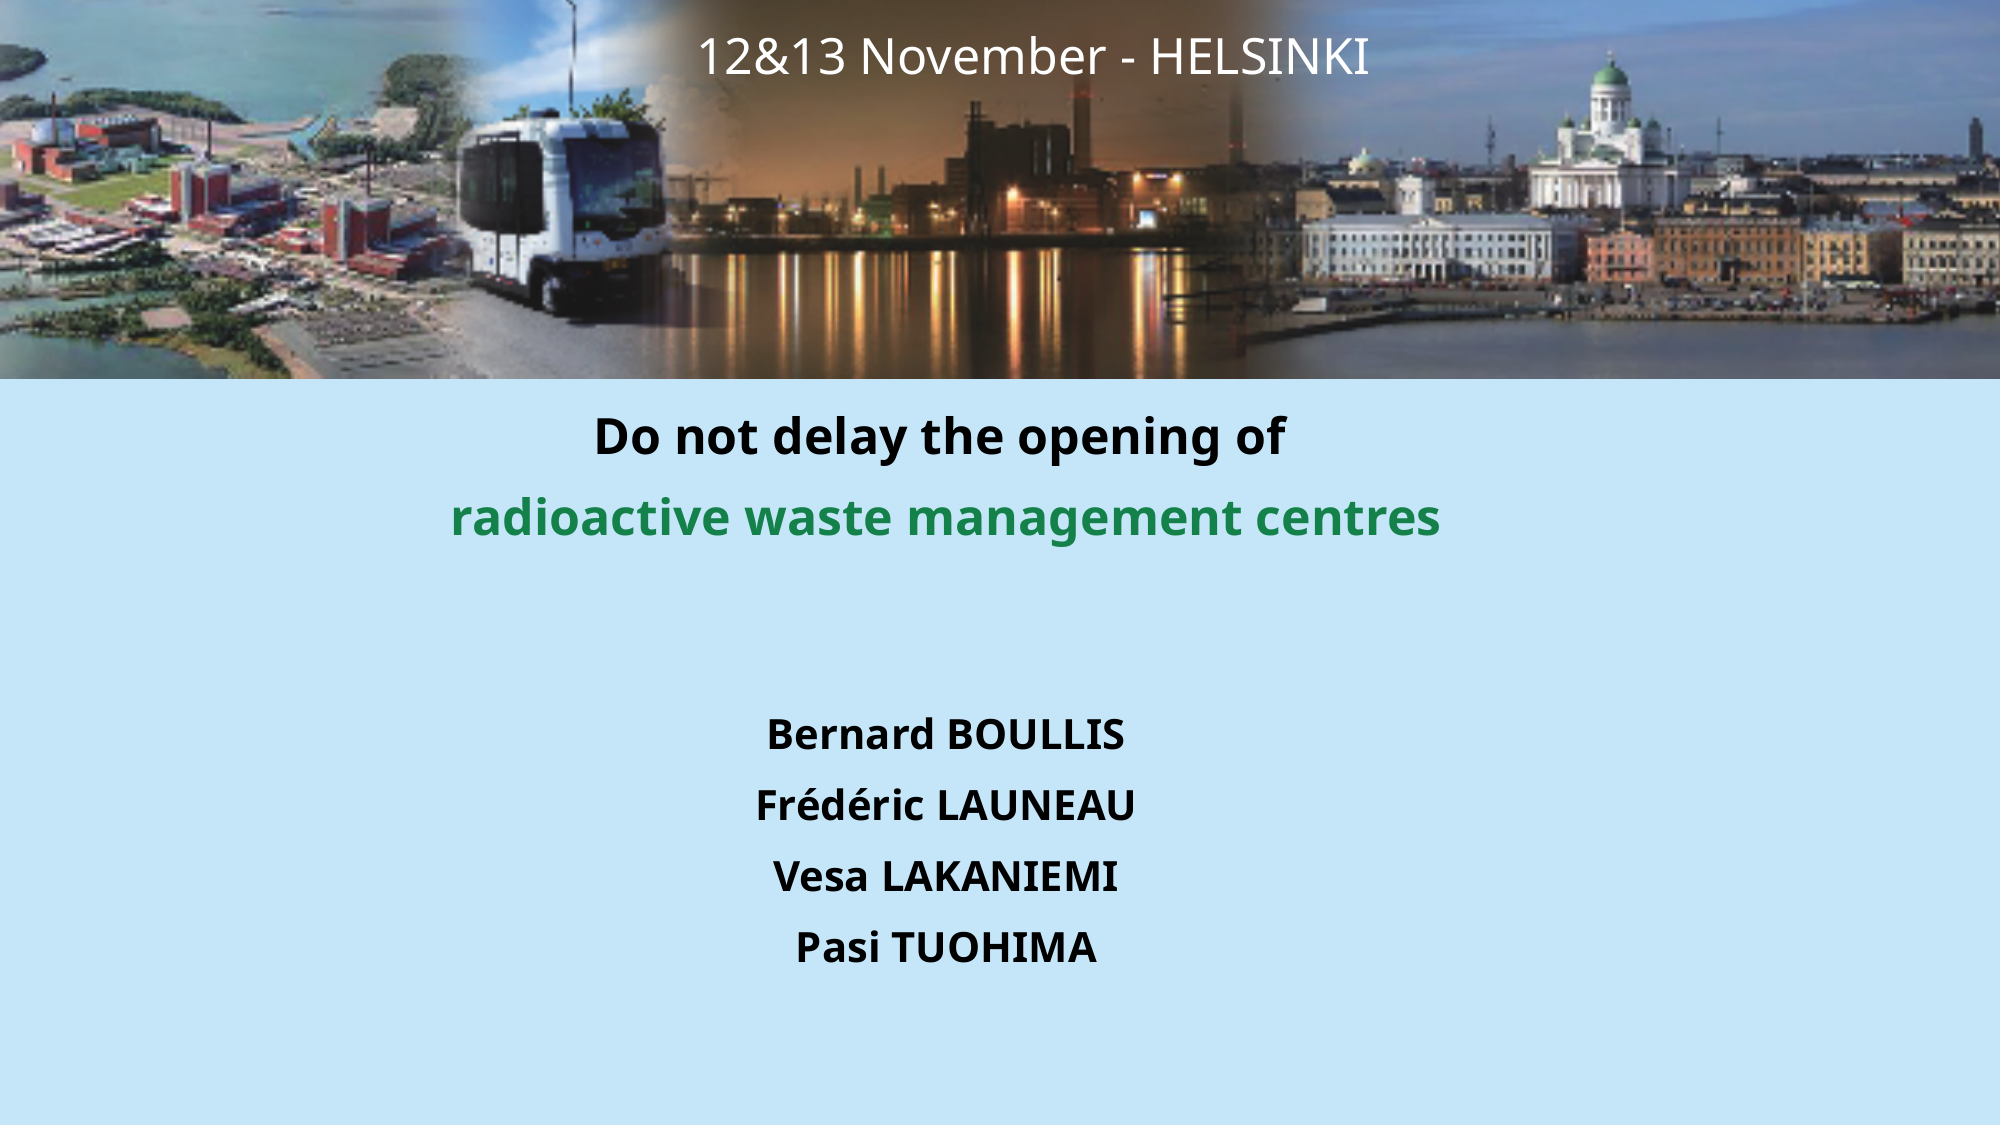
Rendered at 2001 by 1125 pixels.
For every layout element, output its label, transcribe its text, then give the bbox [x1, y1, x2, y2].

picture [0, 0, 2000, 379]
subtitle Do not delay the opening of radioactive waste management centres Bernard BOULLIS Frédéric LAUNEAU Vesa LAKANIEMI Pasi TUOHIMA [248, 397, 1645, 1036]
